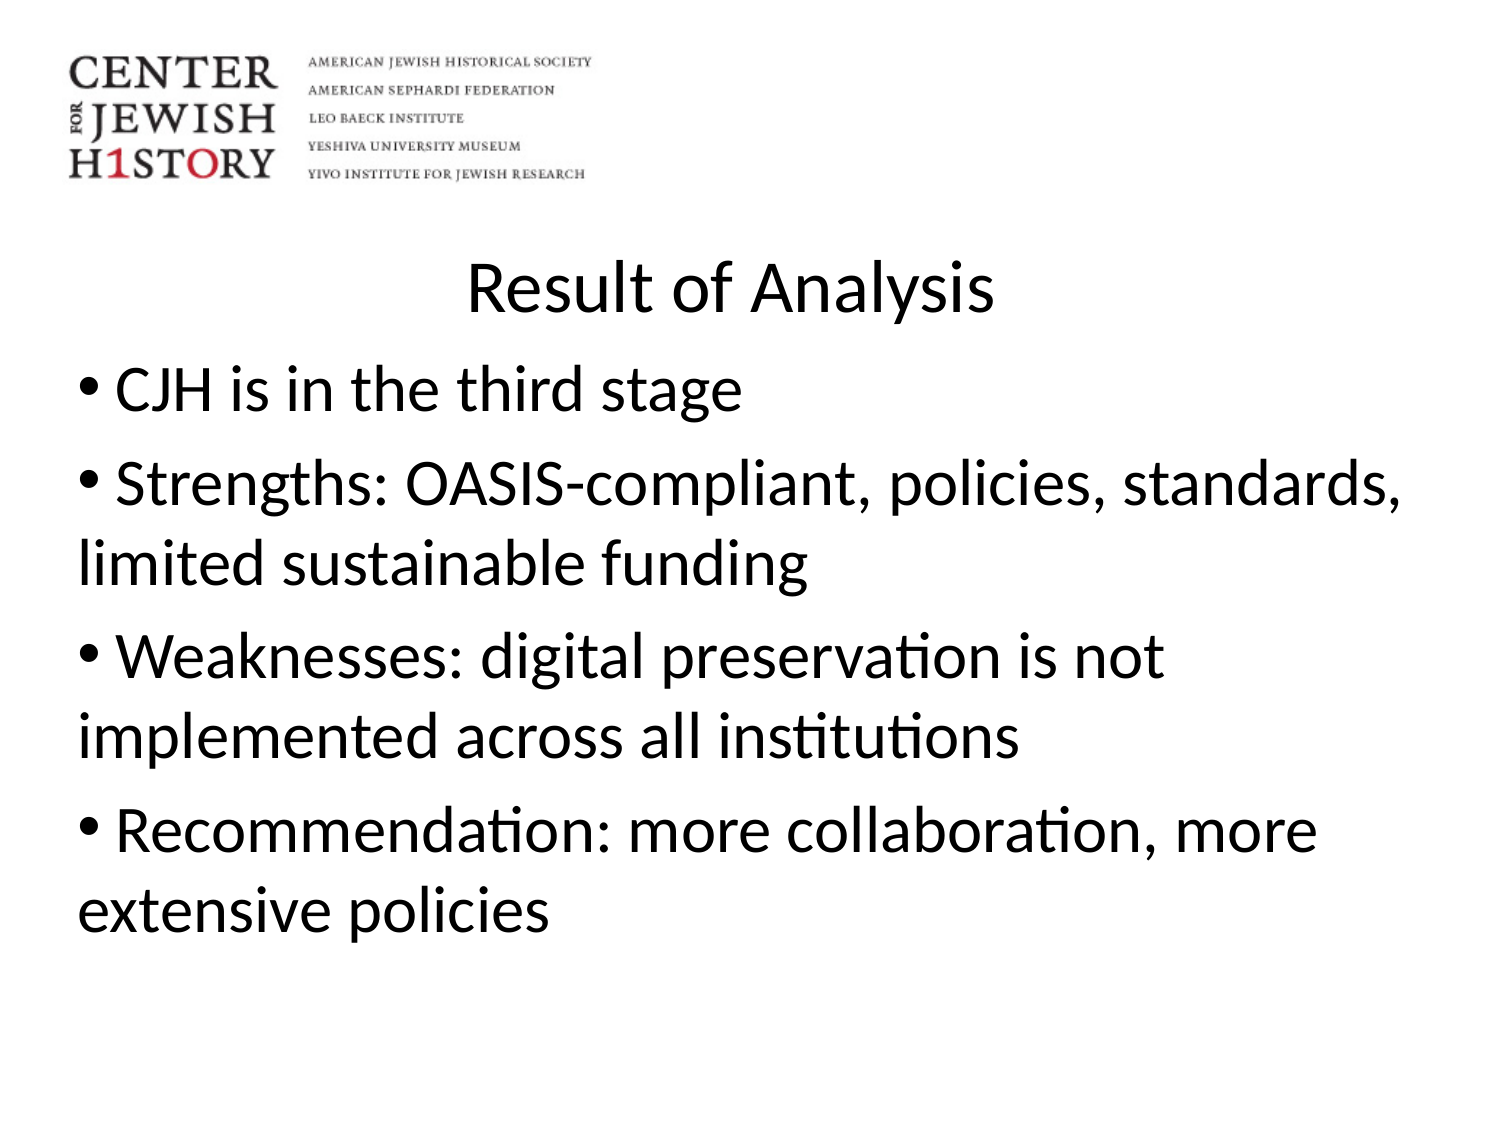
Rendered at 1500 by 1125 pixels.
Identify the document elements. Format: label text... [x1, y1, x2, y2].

title Result of Analysis [62, 212, 1400, 313]
subtitle CJH is in the third stage Strengths: OASIS-compliant, policies, standards, limited sustainable funding Weaknesses: digital preservation is not implemented across all institutions Recommendation: more collaboration, more extensive policies [62, 337, 1438, 1075]
picture [62, 49, 601, 188]
